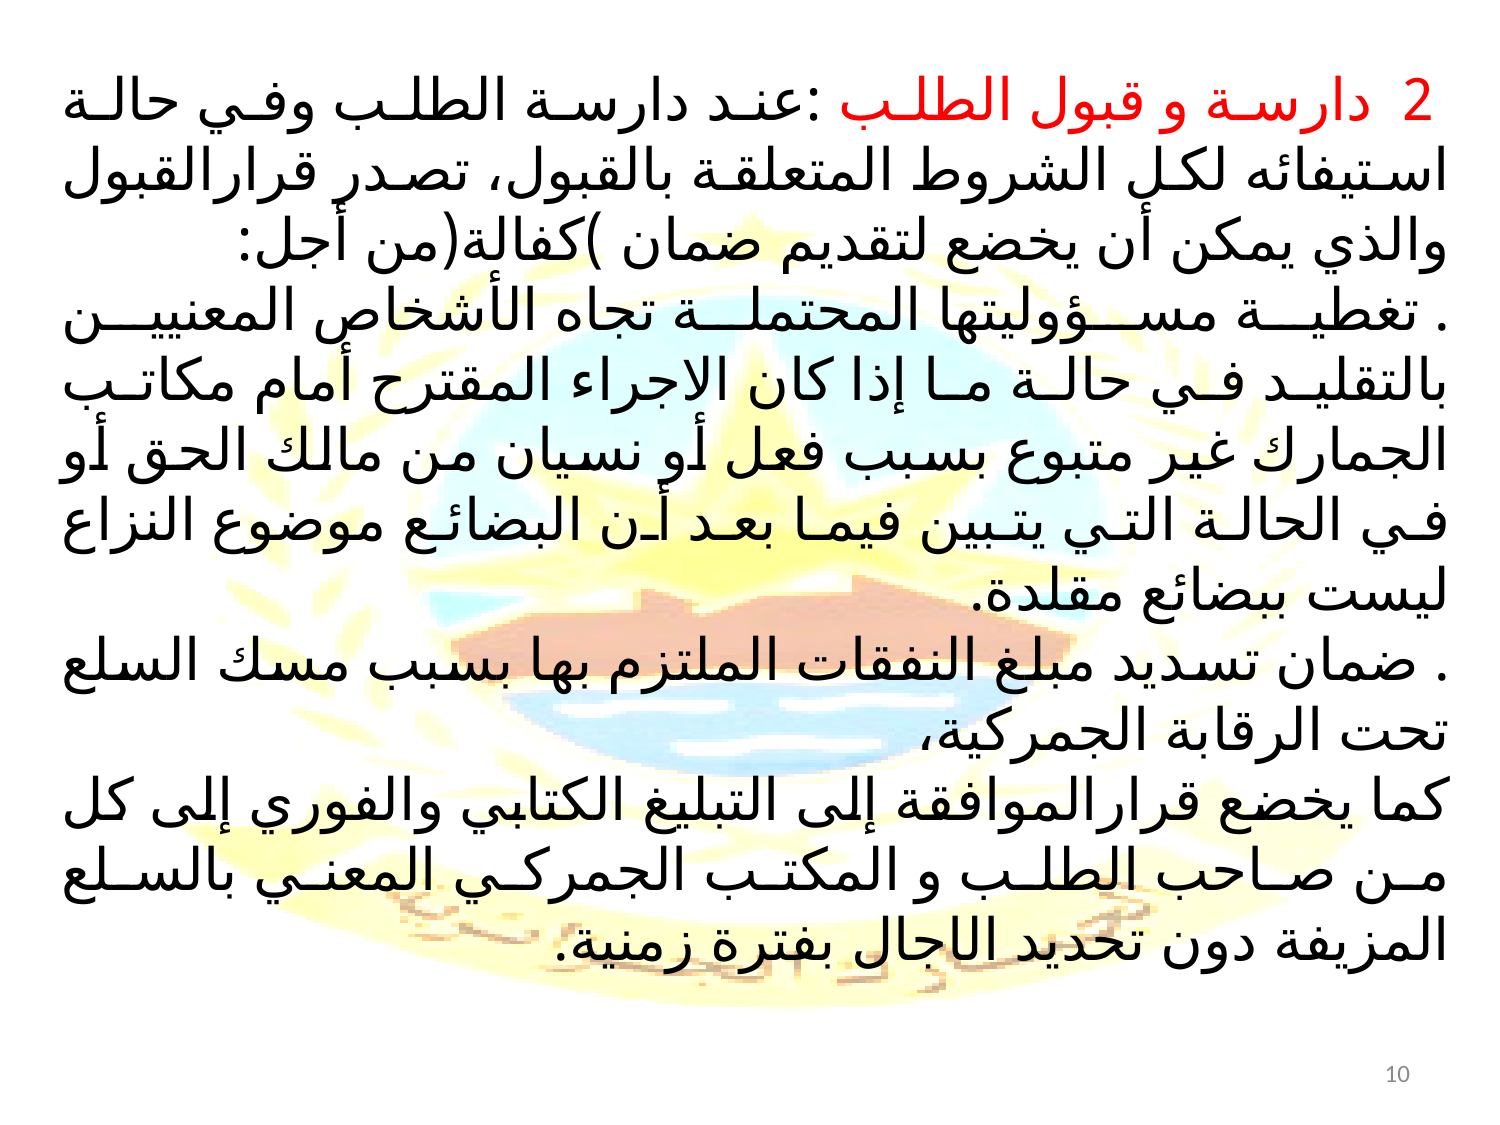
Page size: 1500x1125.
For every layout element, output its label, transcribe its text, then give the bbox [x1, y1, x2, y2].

picture [116, 198, 1442, 1032]
text_box 2 دارسة و قبول الطلب :عند دارسة الطلب وفي حالة استيفائه لكل الشروط المتعلقة بالقبول، تصدر قرارالقبول والذي يمكن أن يخضع لتقديم ضمان )كفالة(من أجل: . تغطية مسؤوليتها المحتملة تجاه الأشخاص المعنيين بالتقليد في حالة ما إذا كان الاجراء المقترح أمام مكاتب الجمارك غير متبوع بسبب فعل أو نسيان من مالك الحق أو في الحالة التي يتبين فيما بعد أن البضائع موضوع النزاع ليست ببضائع مقلدة. . ضمان تسديد مبلغ النفقات الملتزم بها بسبب مسك السلع تحت الرقابة الجمركية، كما يخضع قرارالموافقة إلى التبليغ الكتابي والفوري إلى كل من صاحب الطلب و المكتب الجمركي المعني بالسلع المزيفة دون تحديد الاجال بفترة زمنية. [46, 55, 1465, 980]
slide_number 10 [1074, 1042, 1425, 1103]
